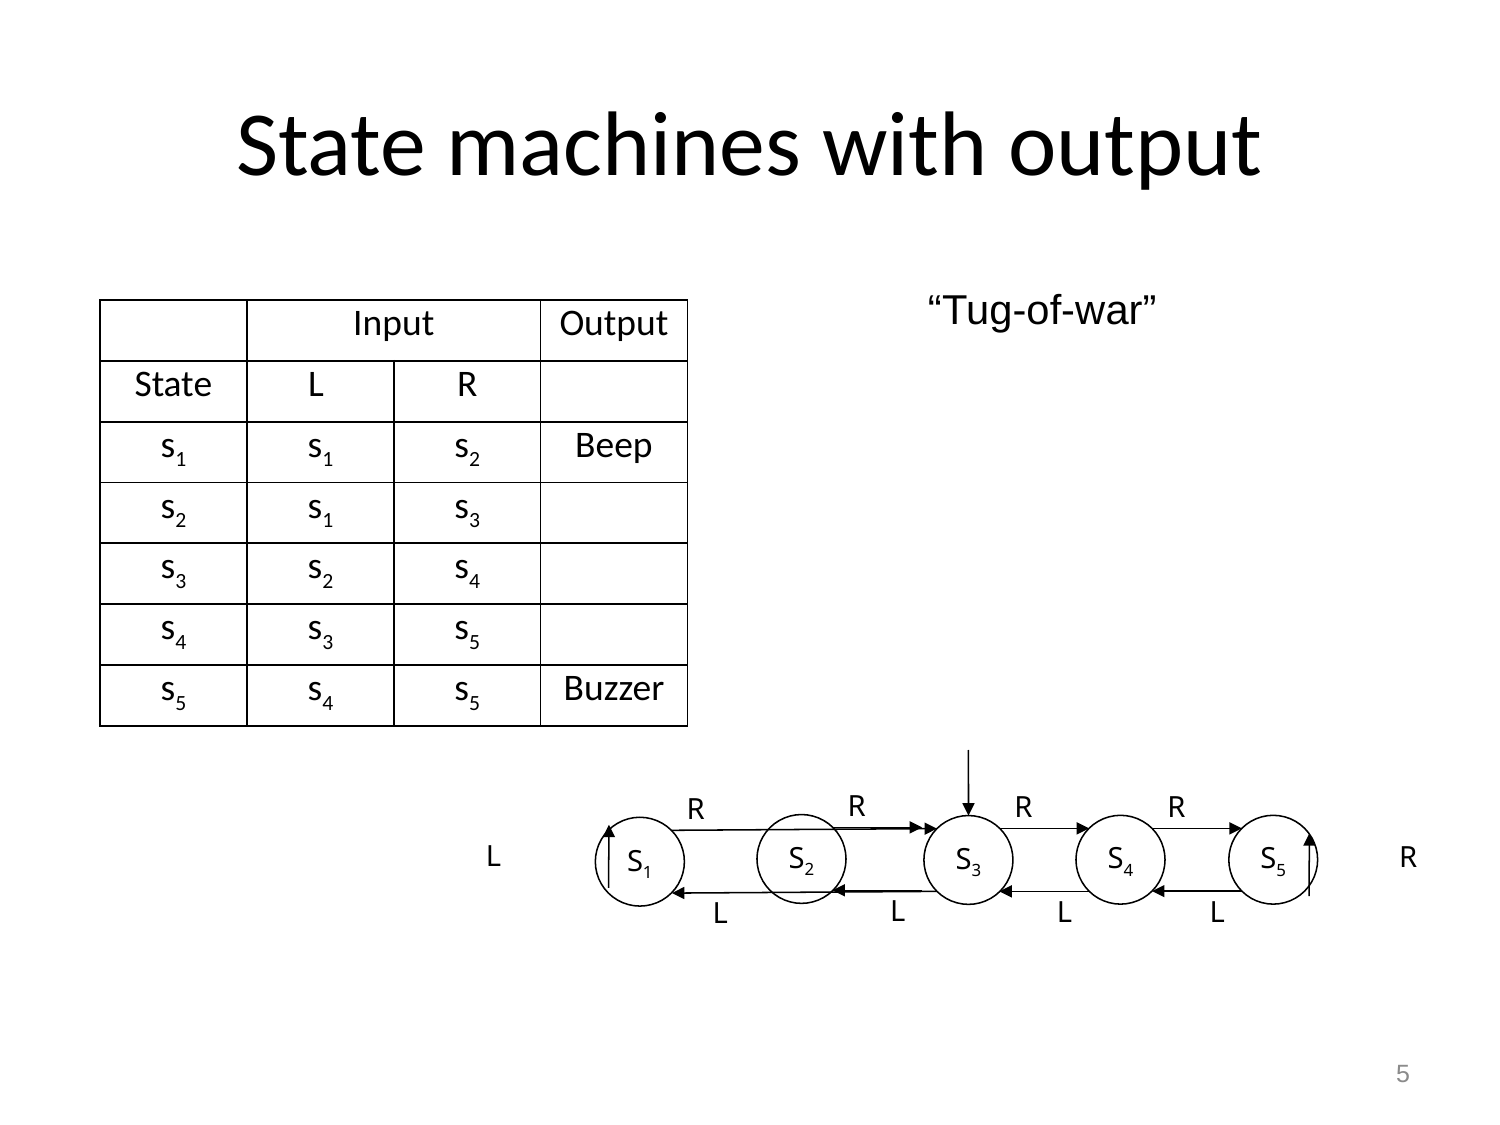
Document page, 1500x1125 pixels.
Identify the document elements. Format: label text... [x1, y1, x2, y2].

table_cell s2 [101, 483, 246, 542]
table_cell s4 [248, 666, 393, 725]
title State machines with output [75, 45, 1425, 233]
table_cell s1 [248, 483, 393, 542]
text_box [756, 779, 923, 936]
table_cell [541, 362, 687, 421]
text_box S4 [1094, 815, 1166, 905]
table_cell s1 [101, 423, 246, 482]
text_box R [1152, 780, 1201, 828]
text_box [470, 782, 752, 938]
table_cell s2 [395, 423, 540, 482]
table_cell s5 [101, 666, 246, 725]
text_box S5 [1310, 872, 1316, 885]
table_header Output [541, 301, 687, 360]
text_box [924, 780, 1090, 937]
table_cell [541, 605, 687, 664]
table_cell L [248, 362, 393, 421]
table_cell s1 [248, 423, 393, 482]
table_cell s3 [395, 483, 540, 542]
table_cell Buzzer [541, 666, 687, 725]
table_cell [541, 483, 687, 542]
slide_number 5 [1074, 1042, 1425, 1103]
text_box L [1194, 886, 1240, 890]
text_box S5 [1228, 815, 1309, 905]
table_cell State [101, 362, 246, 421]
table_cell s2 [248, 544, 393, 603]
table_cell s4 [395, 544, 540, 603]
table_cell Beep [541, 423, 687, 482]
table_cell R [395, 362, 540, 421]
text_box S5 [1311, 846, 1318, 862]
table_cell s4 [101, 605, 246, 664]
table_cell s3 [101, 544, 246, 603]
table_cell s5 [395, 605, 540, 664]
text_box R [1384, 830, 1433, 881]
table_header [101, 301, 246, 360]
text_box “Tug-of-war” [913, 275, 1172, 340]
table_cell s5 [395, 666, 540, 725]
table_cell s3 [248, 605, 393, 664]
text_box L [1194, 900, 1240, 936]
table_cell [541, 544, 687, 603]
table_header Input [248, 301, 540, 360]
